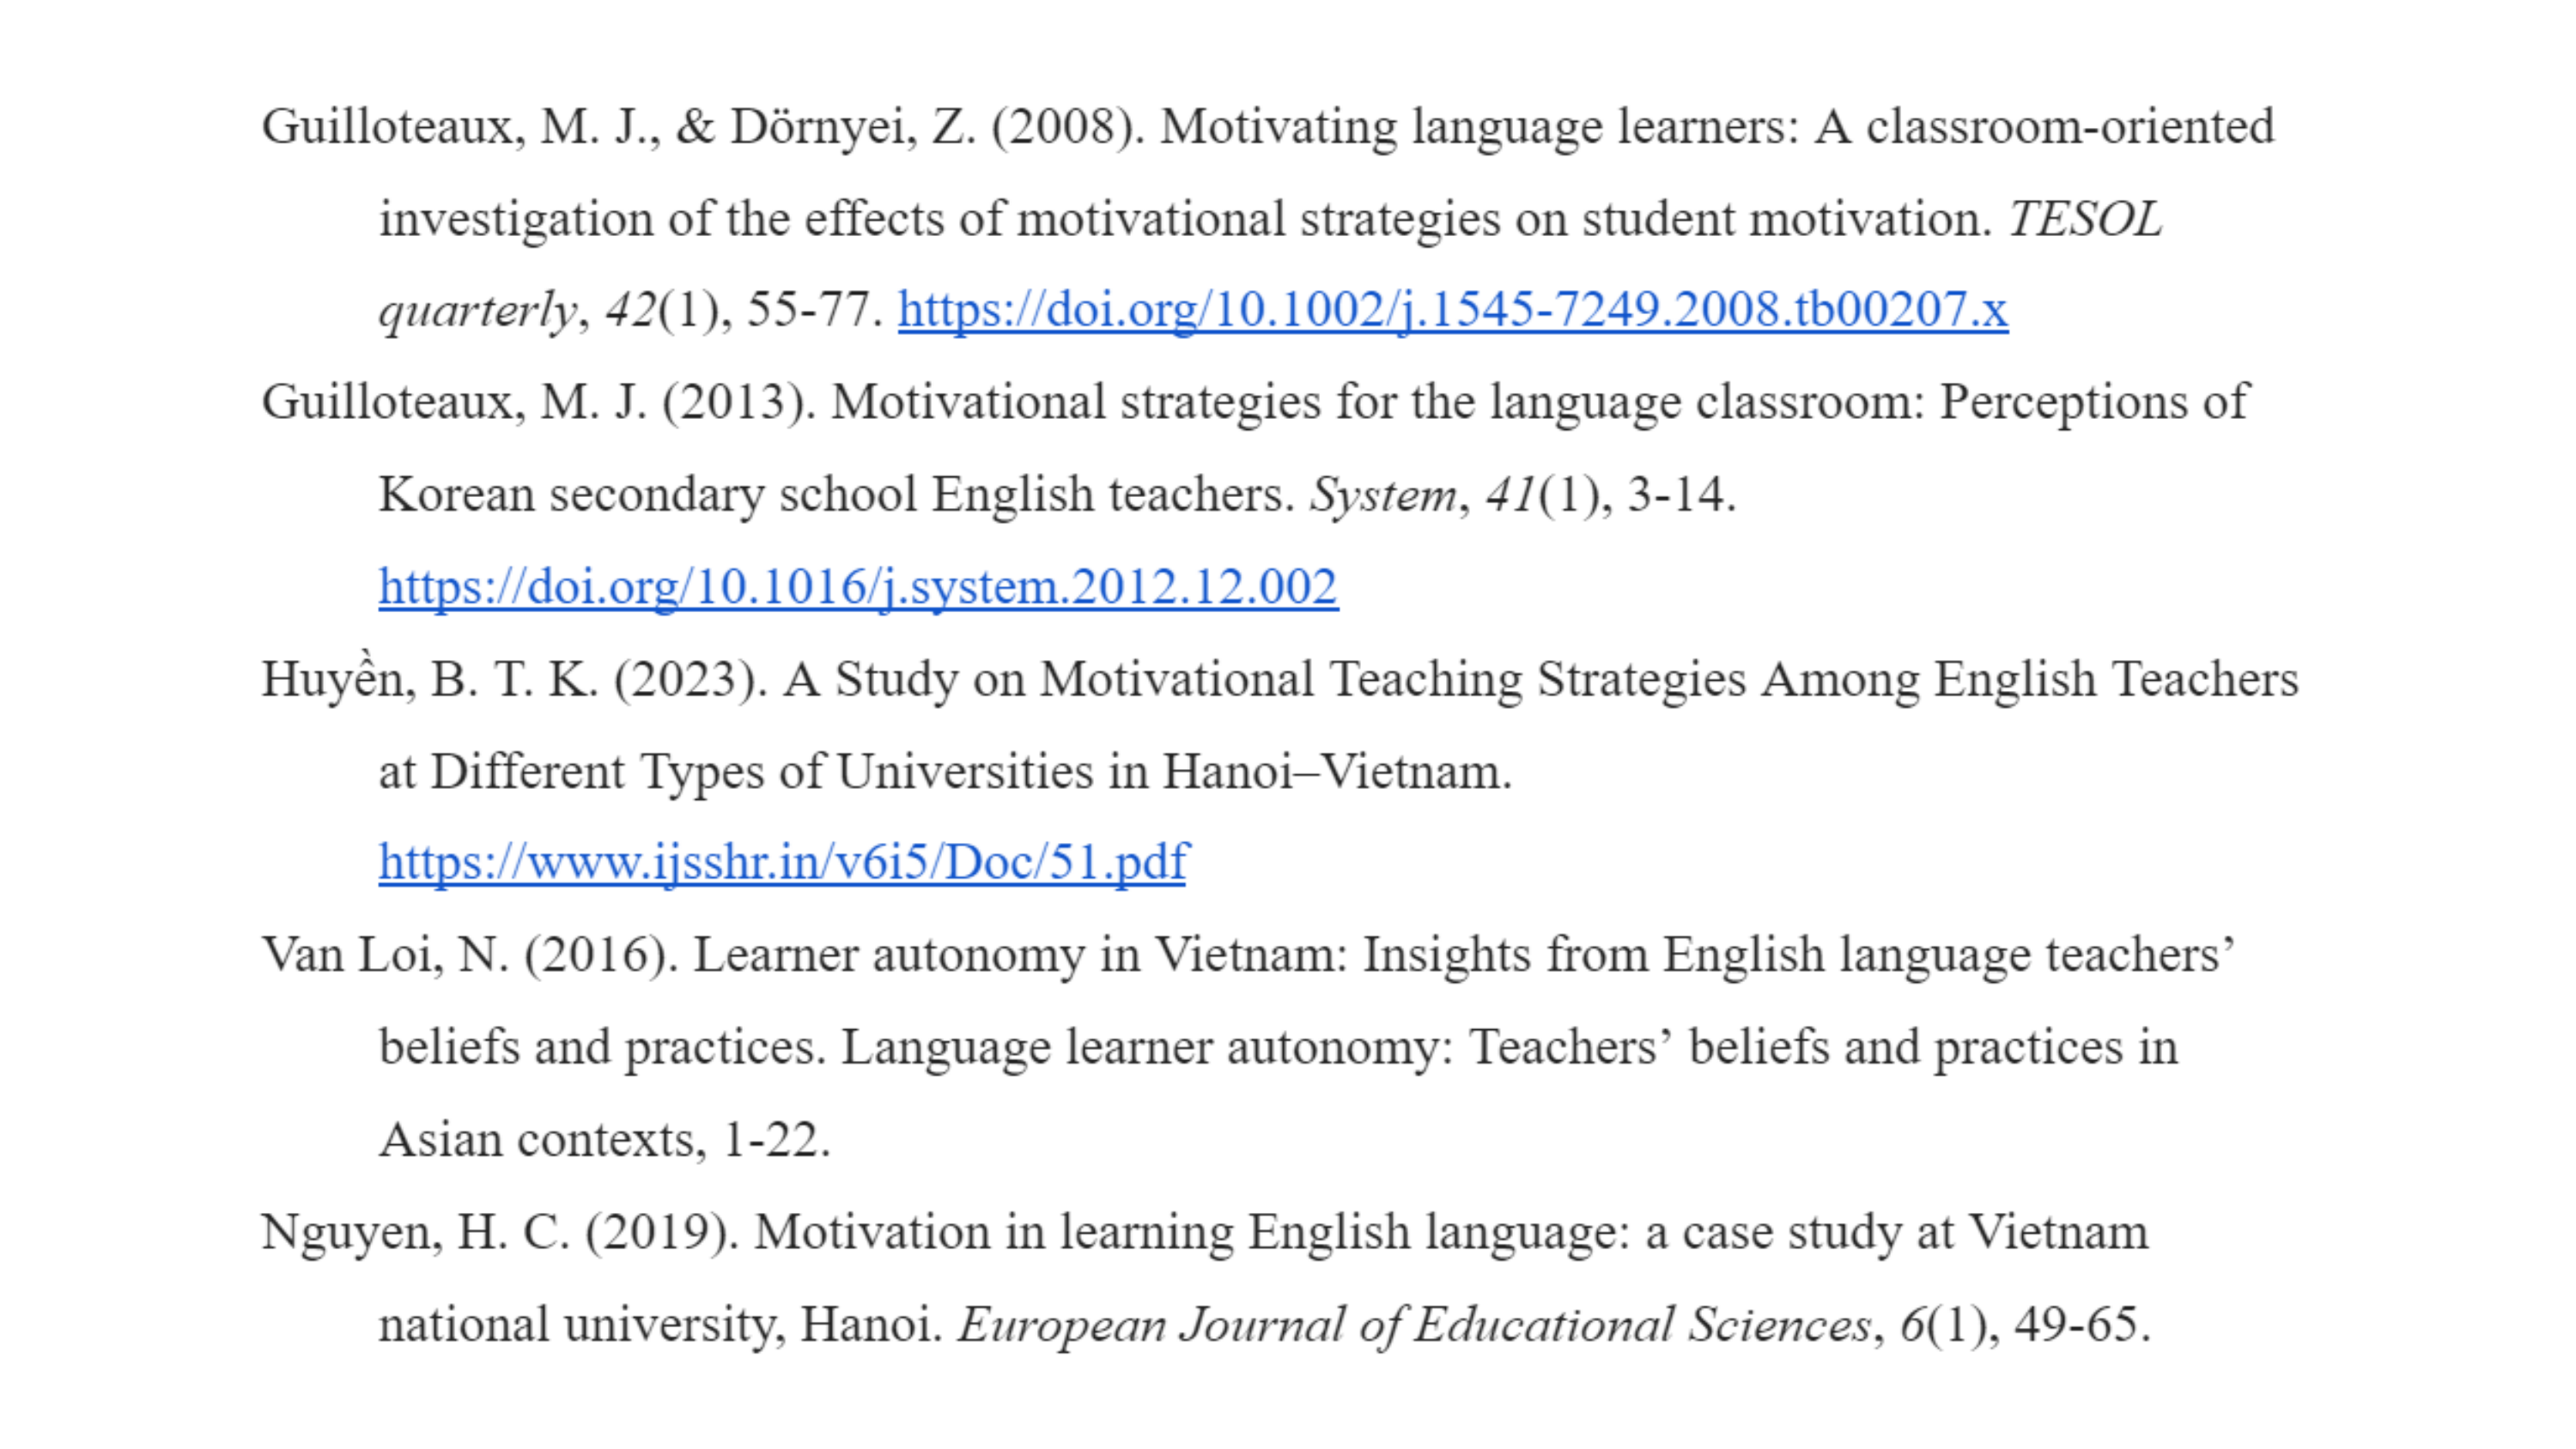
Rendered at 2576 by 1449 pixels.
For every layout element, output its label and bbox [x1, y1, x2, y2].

text_box [256, 90, 2320, 1358]
